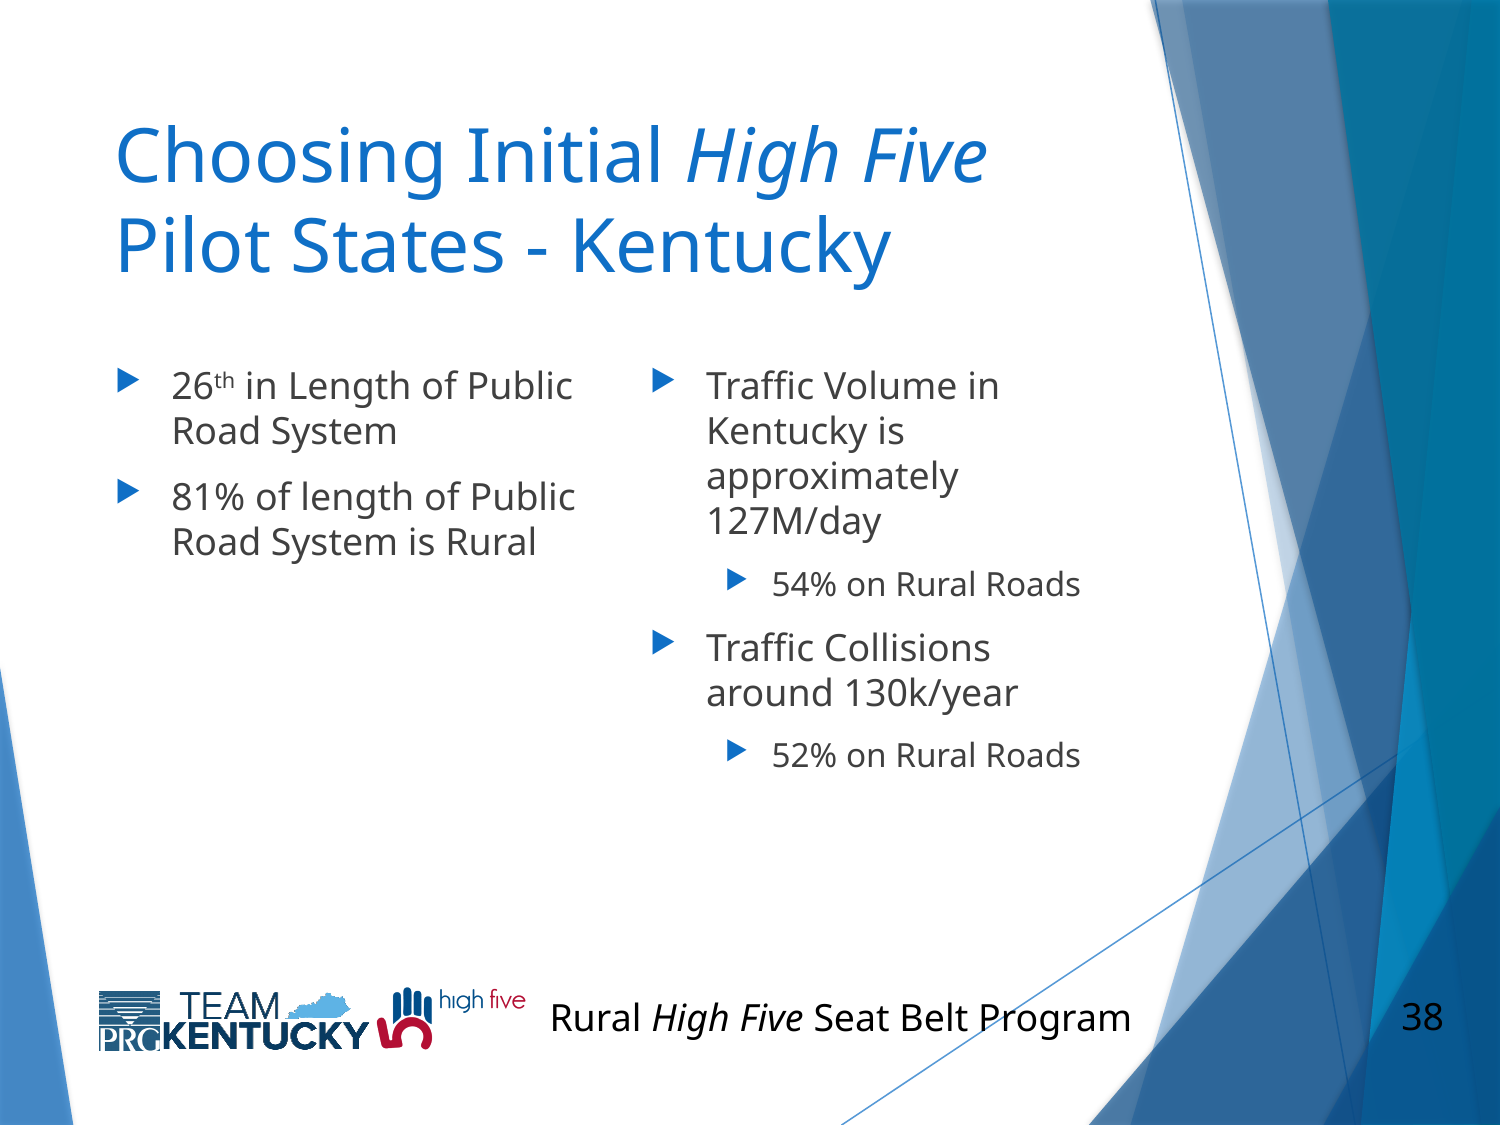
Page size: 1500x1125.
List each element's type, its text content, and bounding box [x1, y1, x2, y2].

list 26th in Length of Public Road System 81% of length of Public Road System is Rural [99, 354, 607, 972]
list Traffic Volume in Kentucky is approximately 127M/day 54% on Rural Roads Traffic Collisions around 130k/year 52% on Rural Roads [634, 354, 1142, 972]
picture [373, 985, 533, 1052]
picture [99, 991, 160, 1051]
title Choosing Initial High Five Pilot States - Kentucky [99, 99, 1142, 317]
slide_number 38 [1386, 986, 1471, 1046]
picture [161, 991, 372, 1051]
footer Rural High Five Seat Belt Program [534, 986, 1354, 1047]
